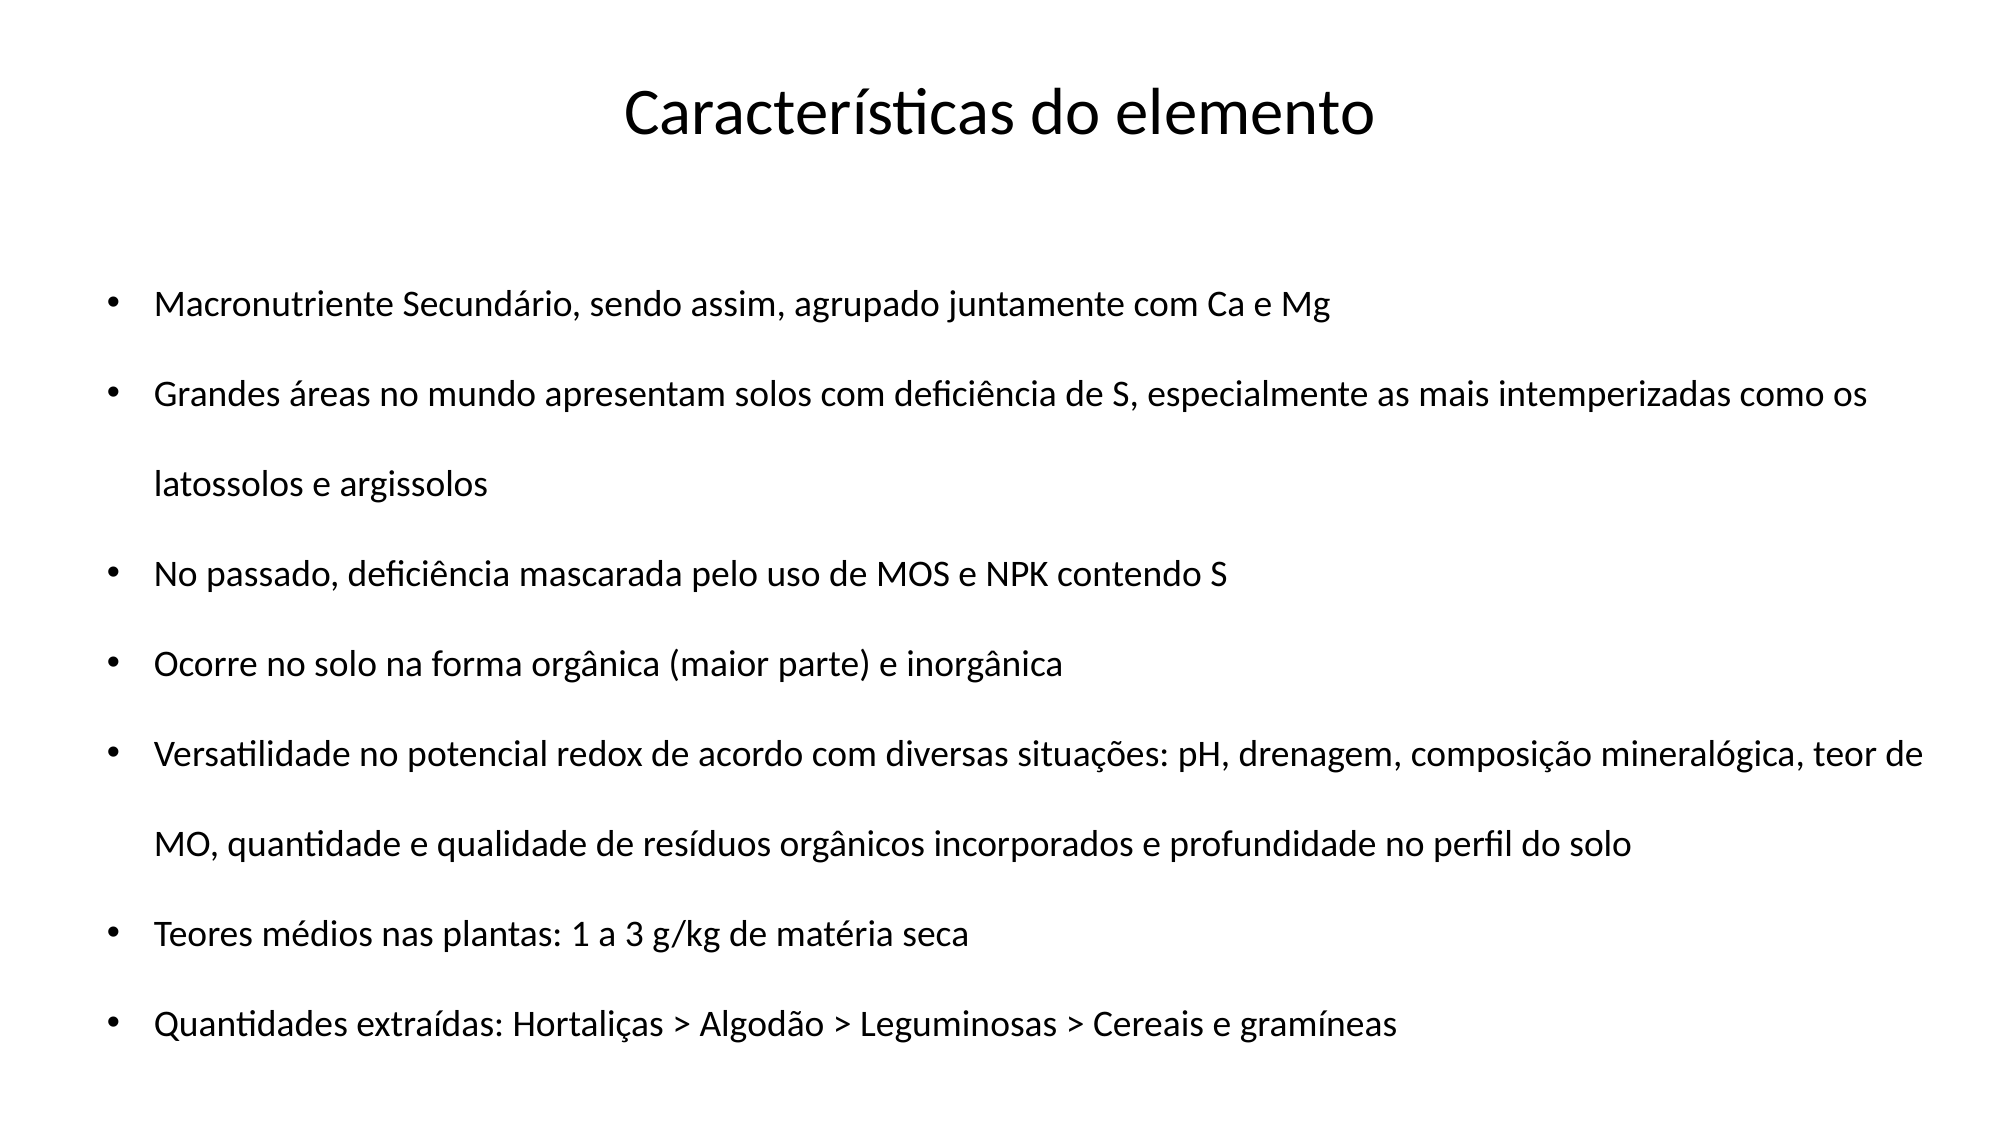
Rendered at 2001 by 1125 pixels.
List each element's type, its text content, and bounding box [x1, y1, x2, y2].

text_box Macronutriente Secundário, sendo assim, agrupado juntamente com Ca e Mg Grandes áreas no mundo apresentam solos com deficiência de S, especialmente as mais intemperizadas como os latossolos e argissolos No passado, deficiência mascarada pelo uso de MOS e NPK contendo S Ocorre no solo na forma orgânica (maior parte) e inorgânica Versatilidade no potencial redox de acordo com diversas situações: pH, drenagem, composição mineralógica, teor de MO, quantidade e qualidade de resíduos orgânicos incorporados e profundidade no perfil do solo Teores médios nas plantas: 1 a 3 g/kg de matéria seca Quantidades extraídas: Hortaliças > Algodão > Leguminosas > Cereais e gramíneas [92, 227, 1979, 1097]
text_box Características do elemento [0, 60, 2000, 156]
